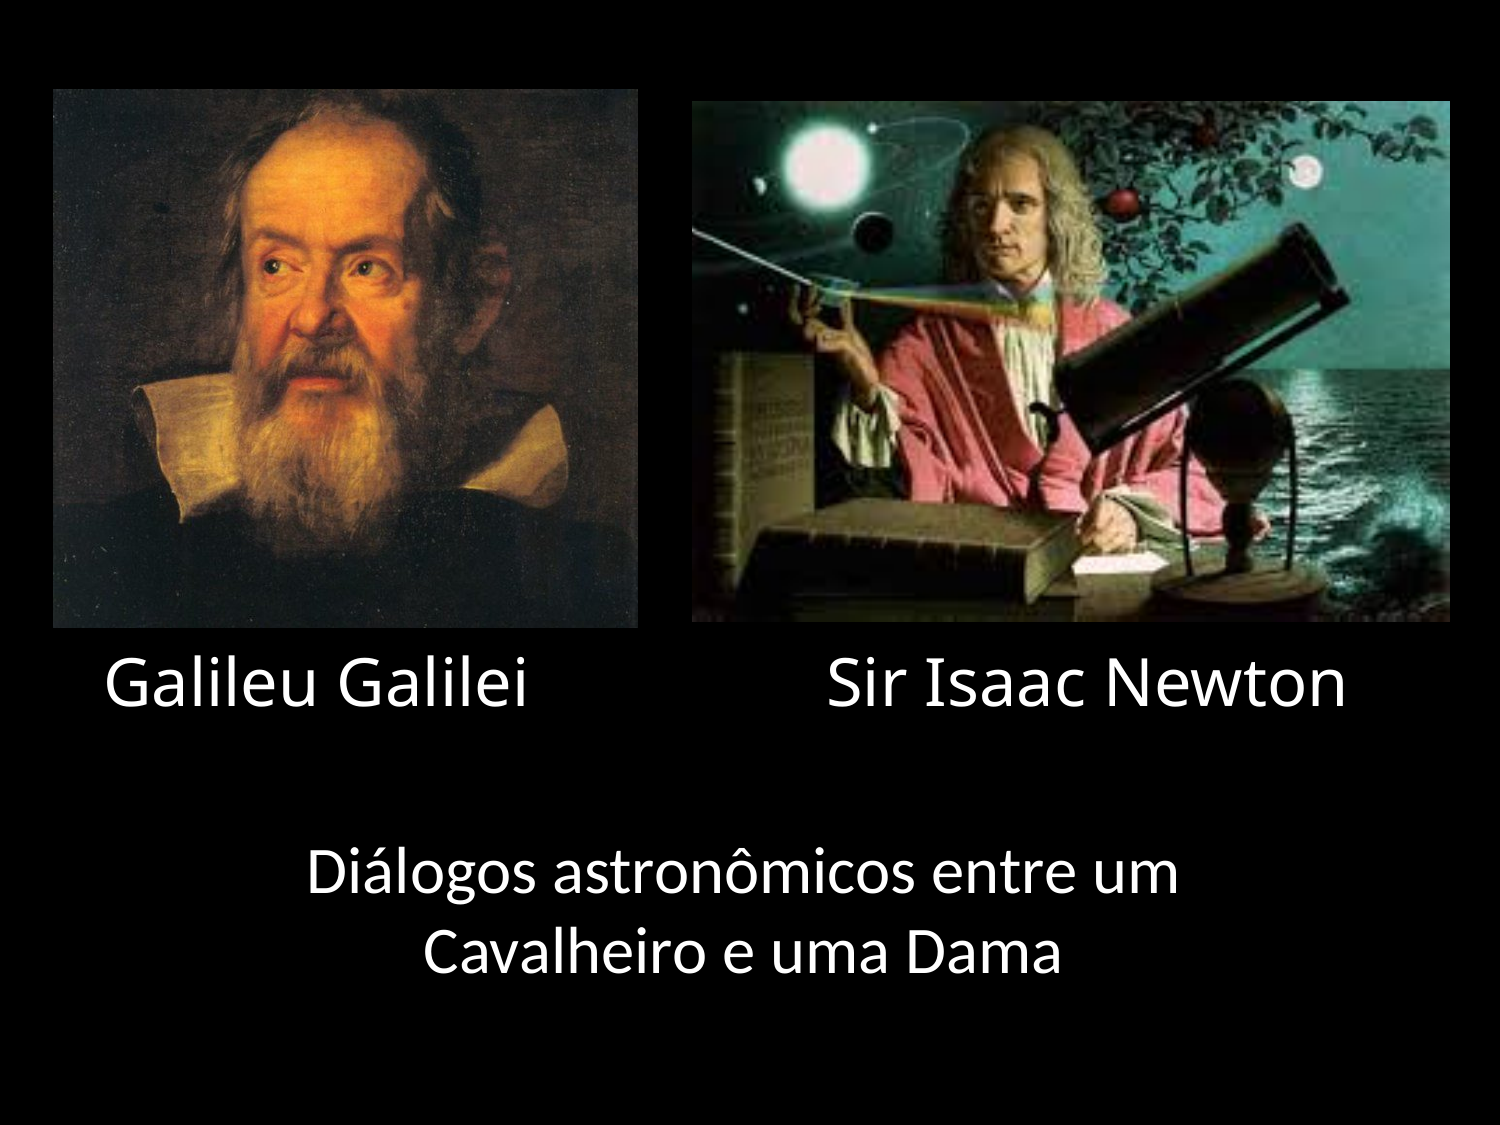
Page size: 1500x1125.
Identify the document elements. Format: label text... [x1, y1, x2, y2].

text_box Sir Isaac Newton [549, 631, 1500, 727]
picture [691, 101, 1450, 622]
text_box Galileu Galilei [0, 631, 549, 727]
text_box Diálogos astronômicos entre um Cavalheiro e uma Dama [265, 819, 1223, 994]
picture [52, 89, 638, 628]
